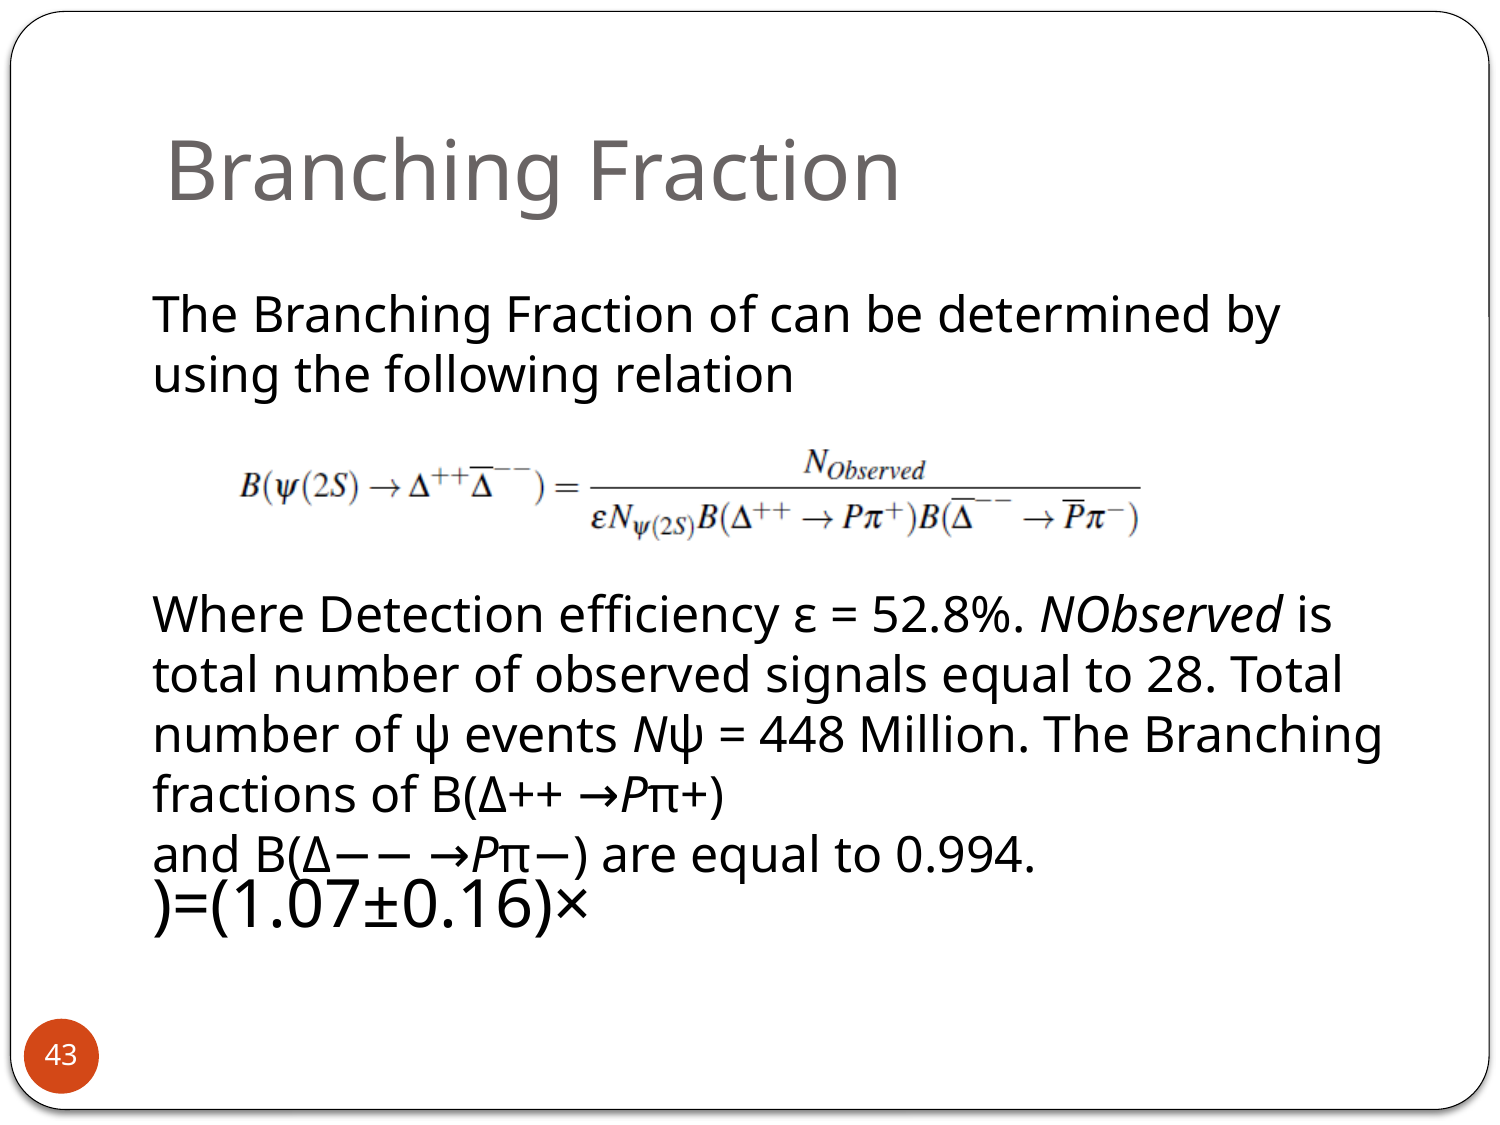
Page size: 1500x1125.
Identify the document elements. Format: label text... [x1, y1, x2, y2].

title Branching Fraction [150, 45, 1425, 233]
picture [212, 437, 1166, 563]
text_box Where Detection efficiency ε = 52.8%. NObserved is total number of observed signals equal to 28. Total number of ψ events Nψ = 448 Million. The Branching fractions of B(Δ++ →Pπ+) and B(Δ−− →Pπ−) are equal to 0.994. [137, 574, 1400, 890]
slide_number 43 [23, 1018, 99, 1094]
